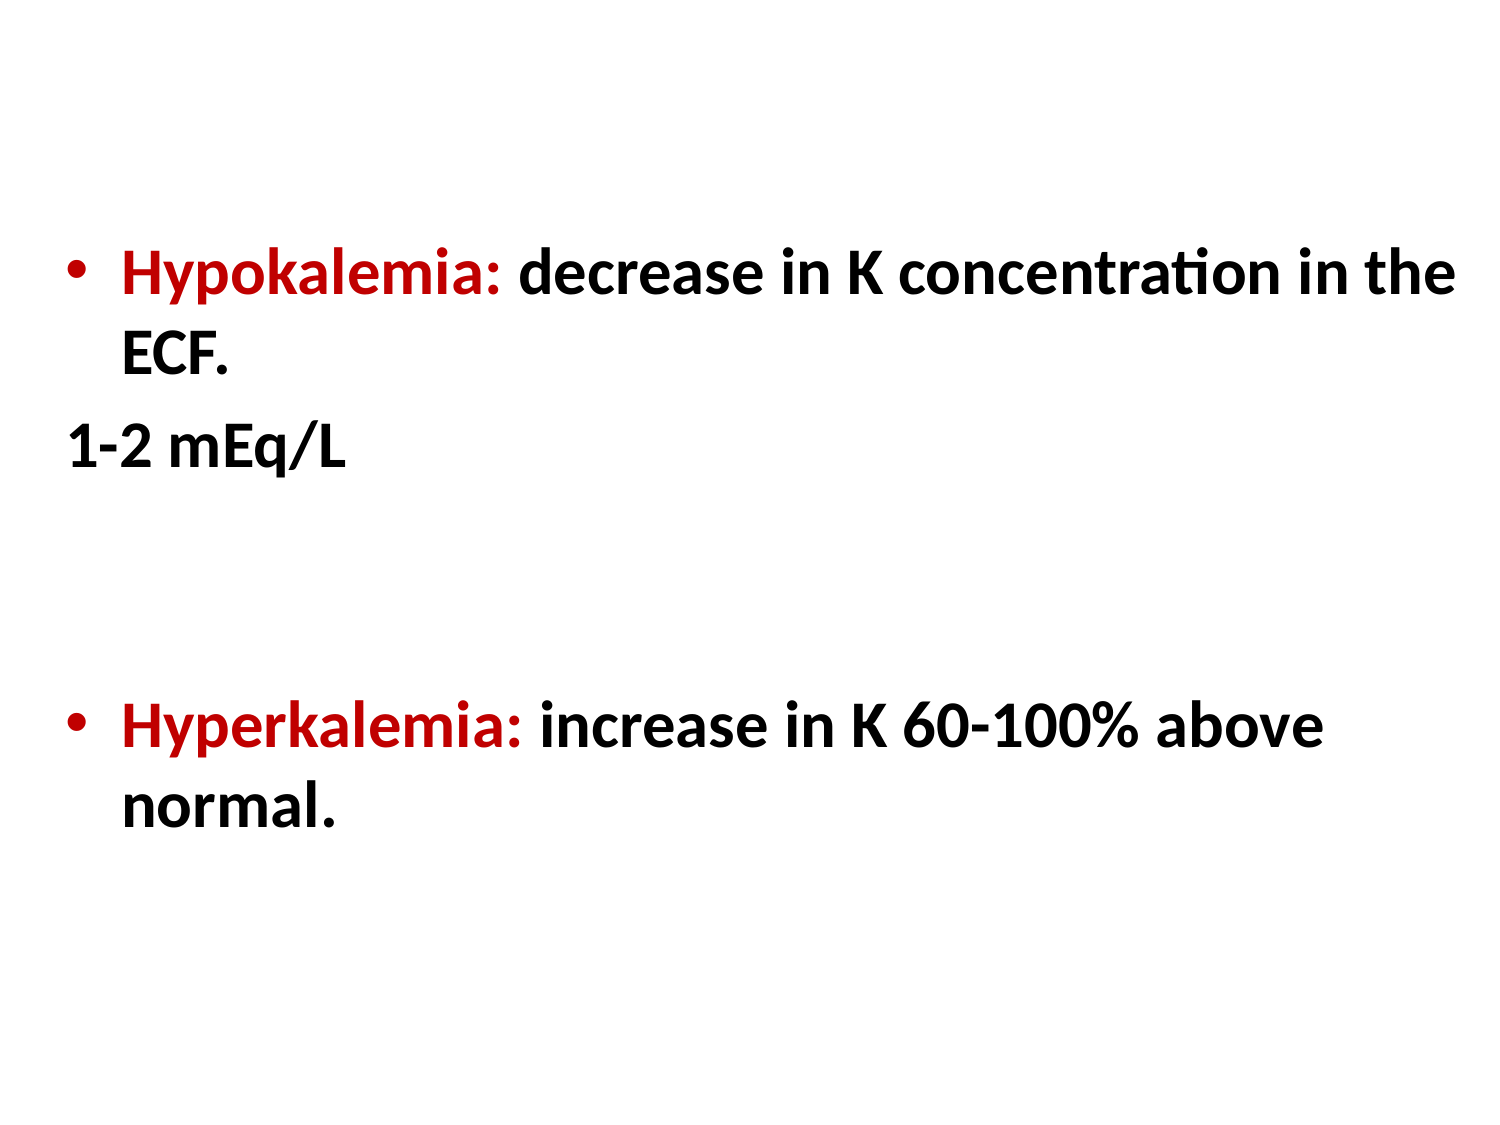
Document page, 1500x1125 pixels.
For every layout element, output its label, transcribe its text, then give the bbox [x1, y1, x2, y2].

list Hypokalemia: decrease in K concentration in the ECF. 1-2 mEq/L Hyperkalemia: increase in K 60-100% above normal. [50, 220, 1475, 1005]
